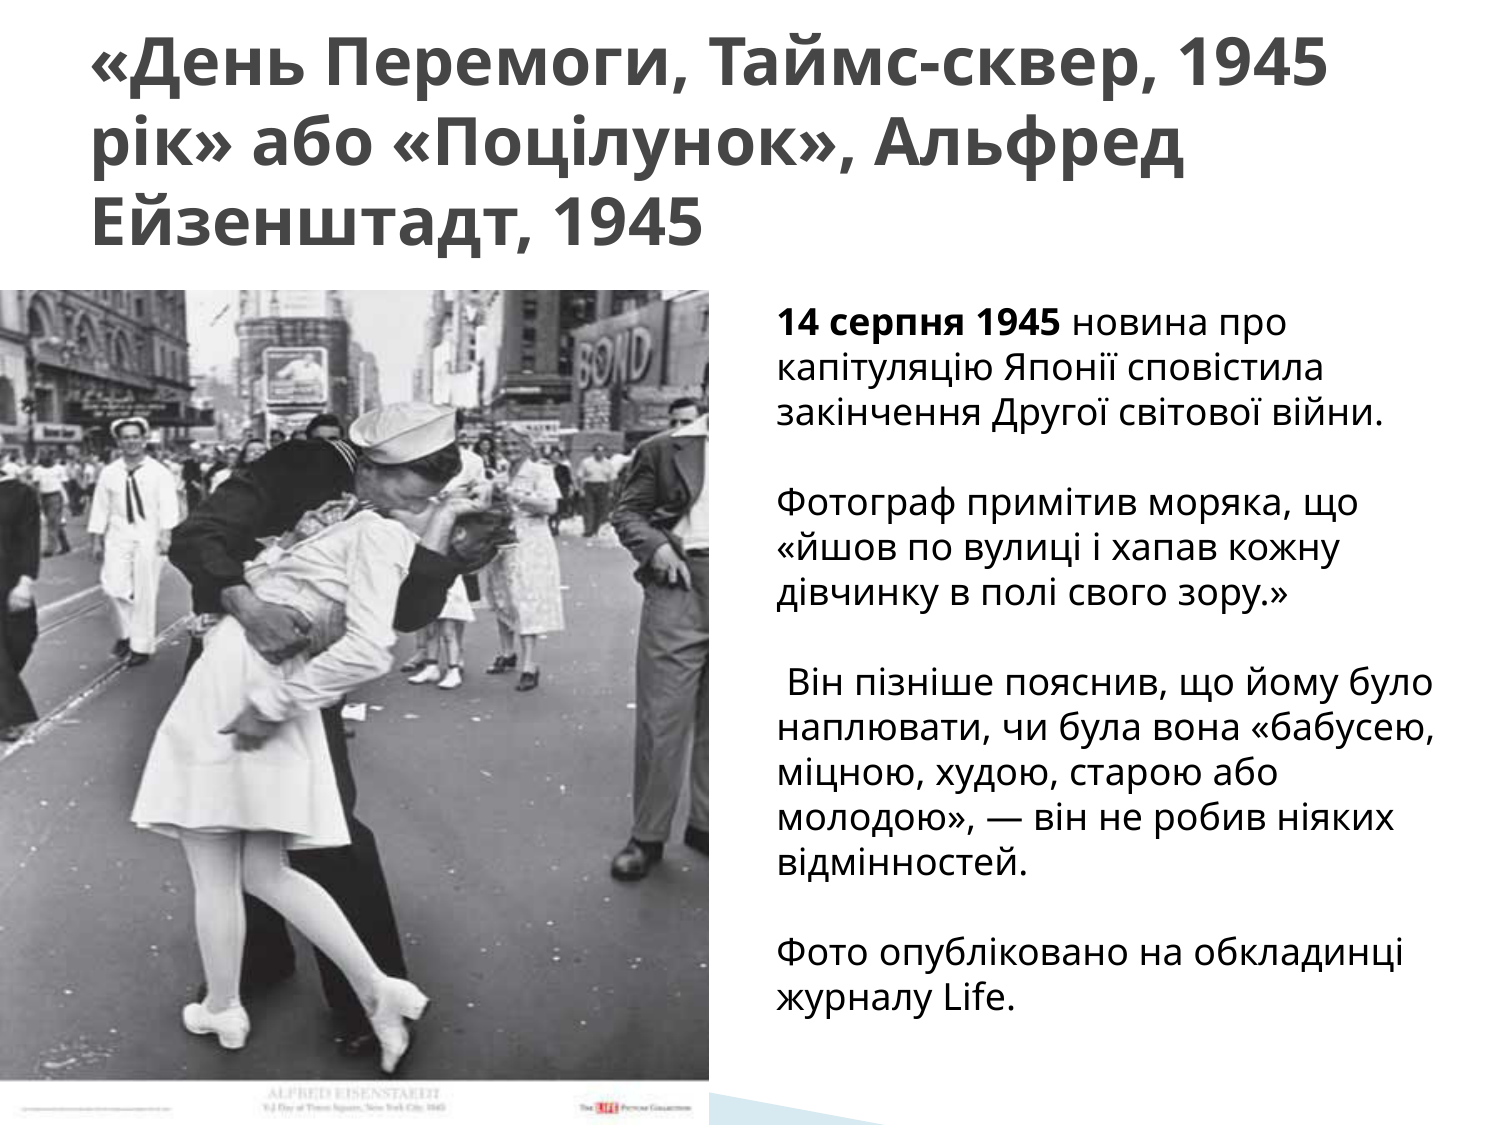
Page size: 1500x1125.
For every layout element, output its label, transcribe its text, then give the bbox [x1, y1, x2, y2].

title «День Перемоги, Таймс-сквер, 1945 рік» або «Поцілунок», Альфред Ейзенштадт, 1945 [75, 45, 1425, 233]
text_box 14 серпня 1945 новина про капітуляцію Японії сповістила закінчення Другої світової війни. Фотограф примітив моряка, що «йшов по вулиці і хапав кожну дівчинку в полі свого зору.» Він пізніше пояснив, що йому було наплювати, чи була вона «бабусею, міцною, худою, старою або молодою», — він не робив ніяких відмінностей. Фото опубліковано на обкладинці журналу Life. [761, 290, 1500, 1071]
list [0, 290, 709, 1125]
